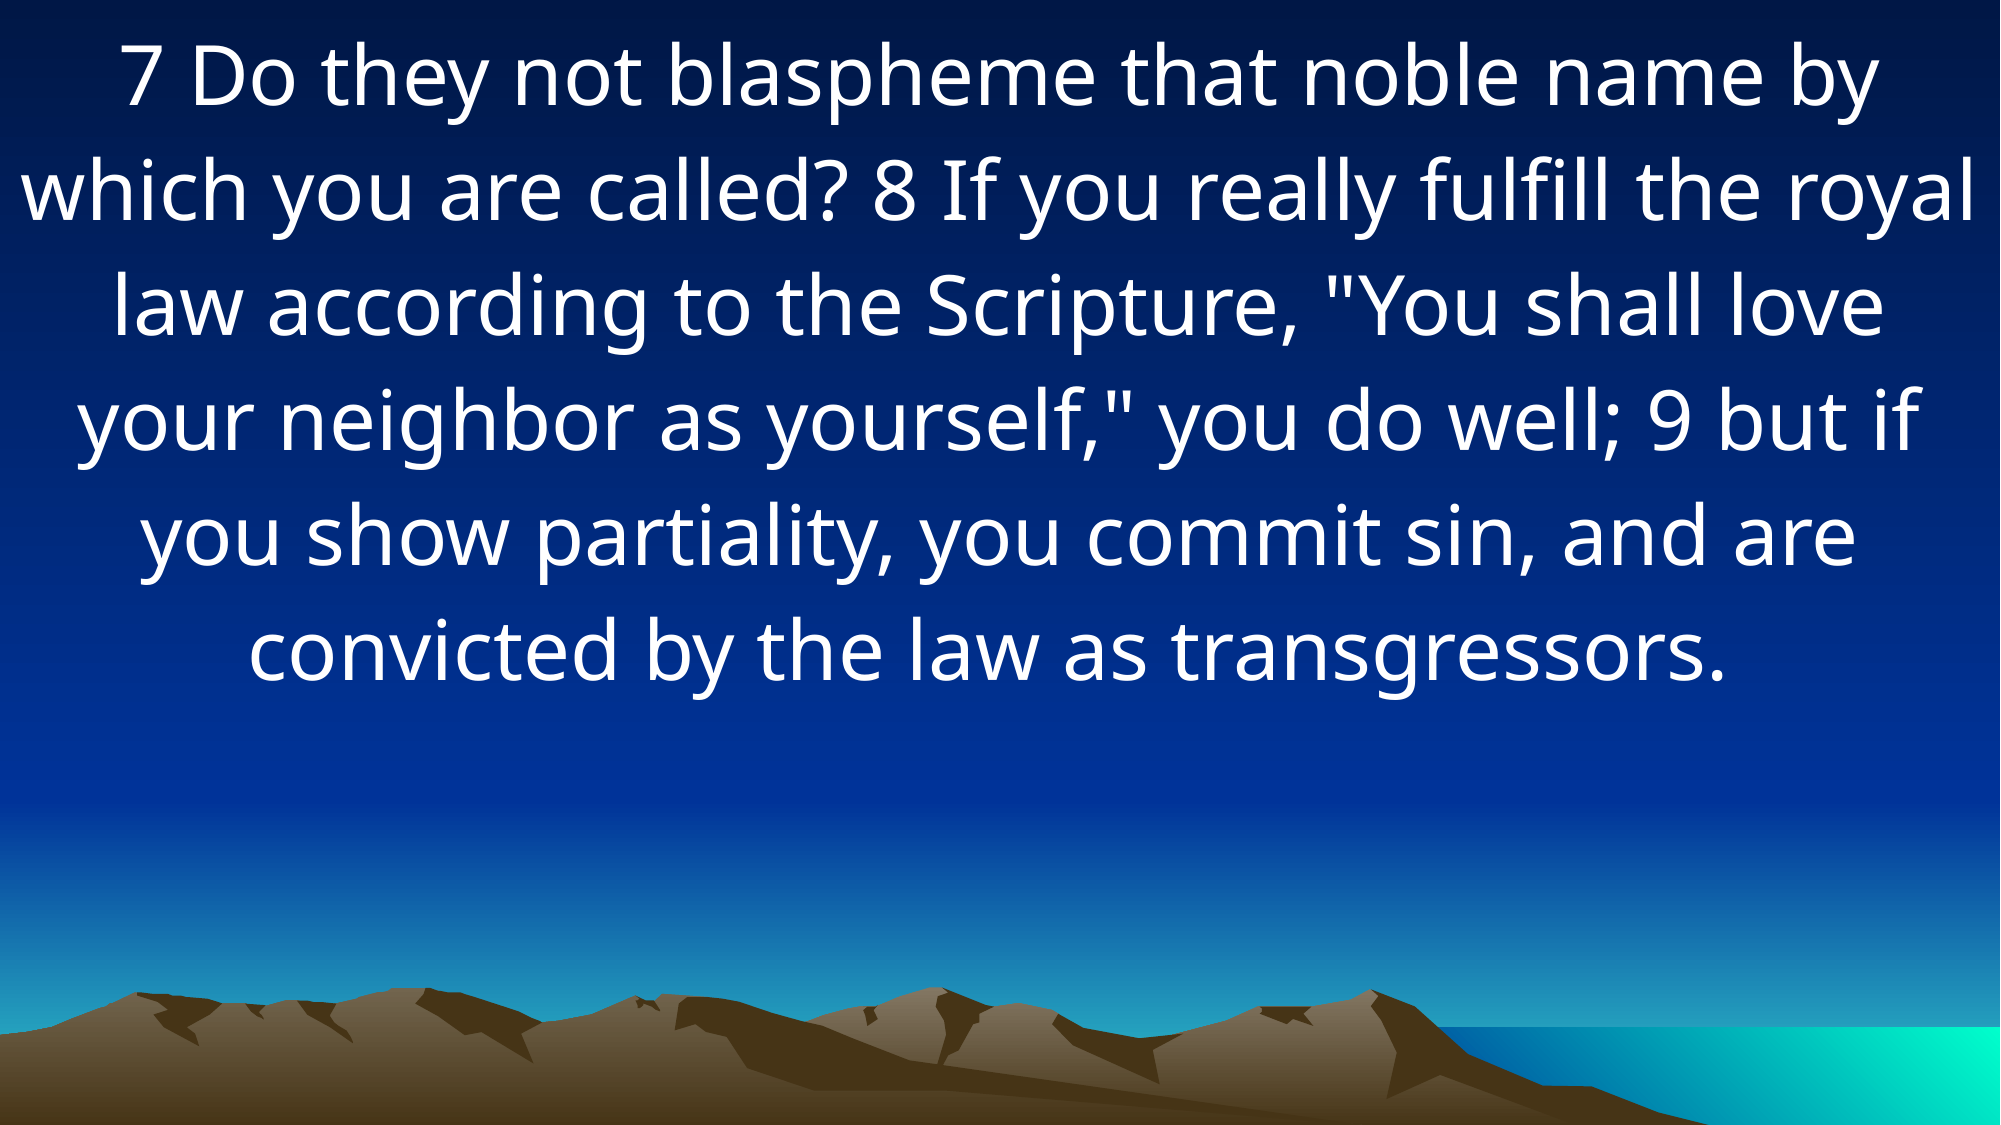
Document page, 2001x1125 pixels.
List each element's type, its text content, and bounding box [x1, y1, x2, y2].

text_box 7 Do they not blaspheme that noble name by which you are called? 8 If you really fulfill the royal law according to the Scripture, "You shall love your neighbor as yourself," you do well; 9 but if you show partiality, you commit sin, and are convicted by the law as transgressors. [0, 0, 2000, 825]
